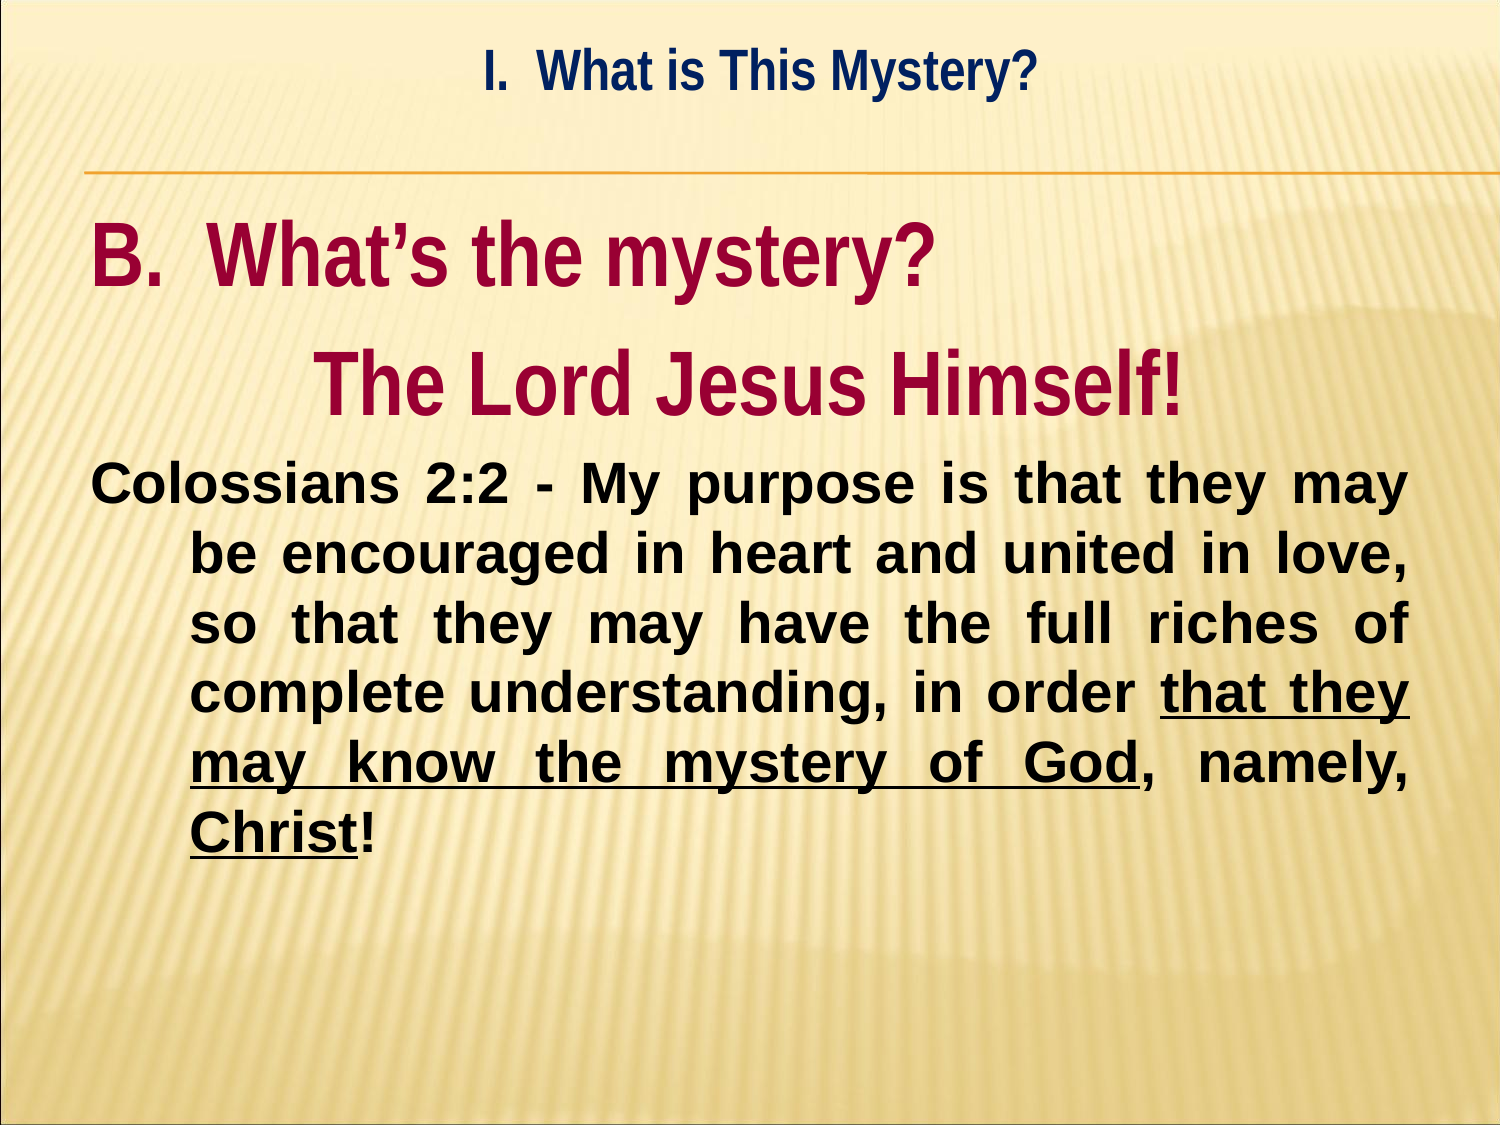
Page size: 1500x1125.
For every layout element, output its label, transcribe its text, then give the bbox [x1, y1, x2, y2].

text_box I. What is This Mystery? [124, 24, 1413, 110]
picture [0, 0, 1500, 1125]
list B. What’s the mystery? The Lord Jesus Himself! Colossians 2:2 - My purpose is that they may be encouraged in heart and united in love, so that they may have the full riches of complete understanding, in order that they may know the mystery of God, namely, Christ! [75, 187, 1425, 1075]
